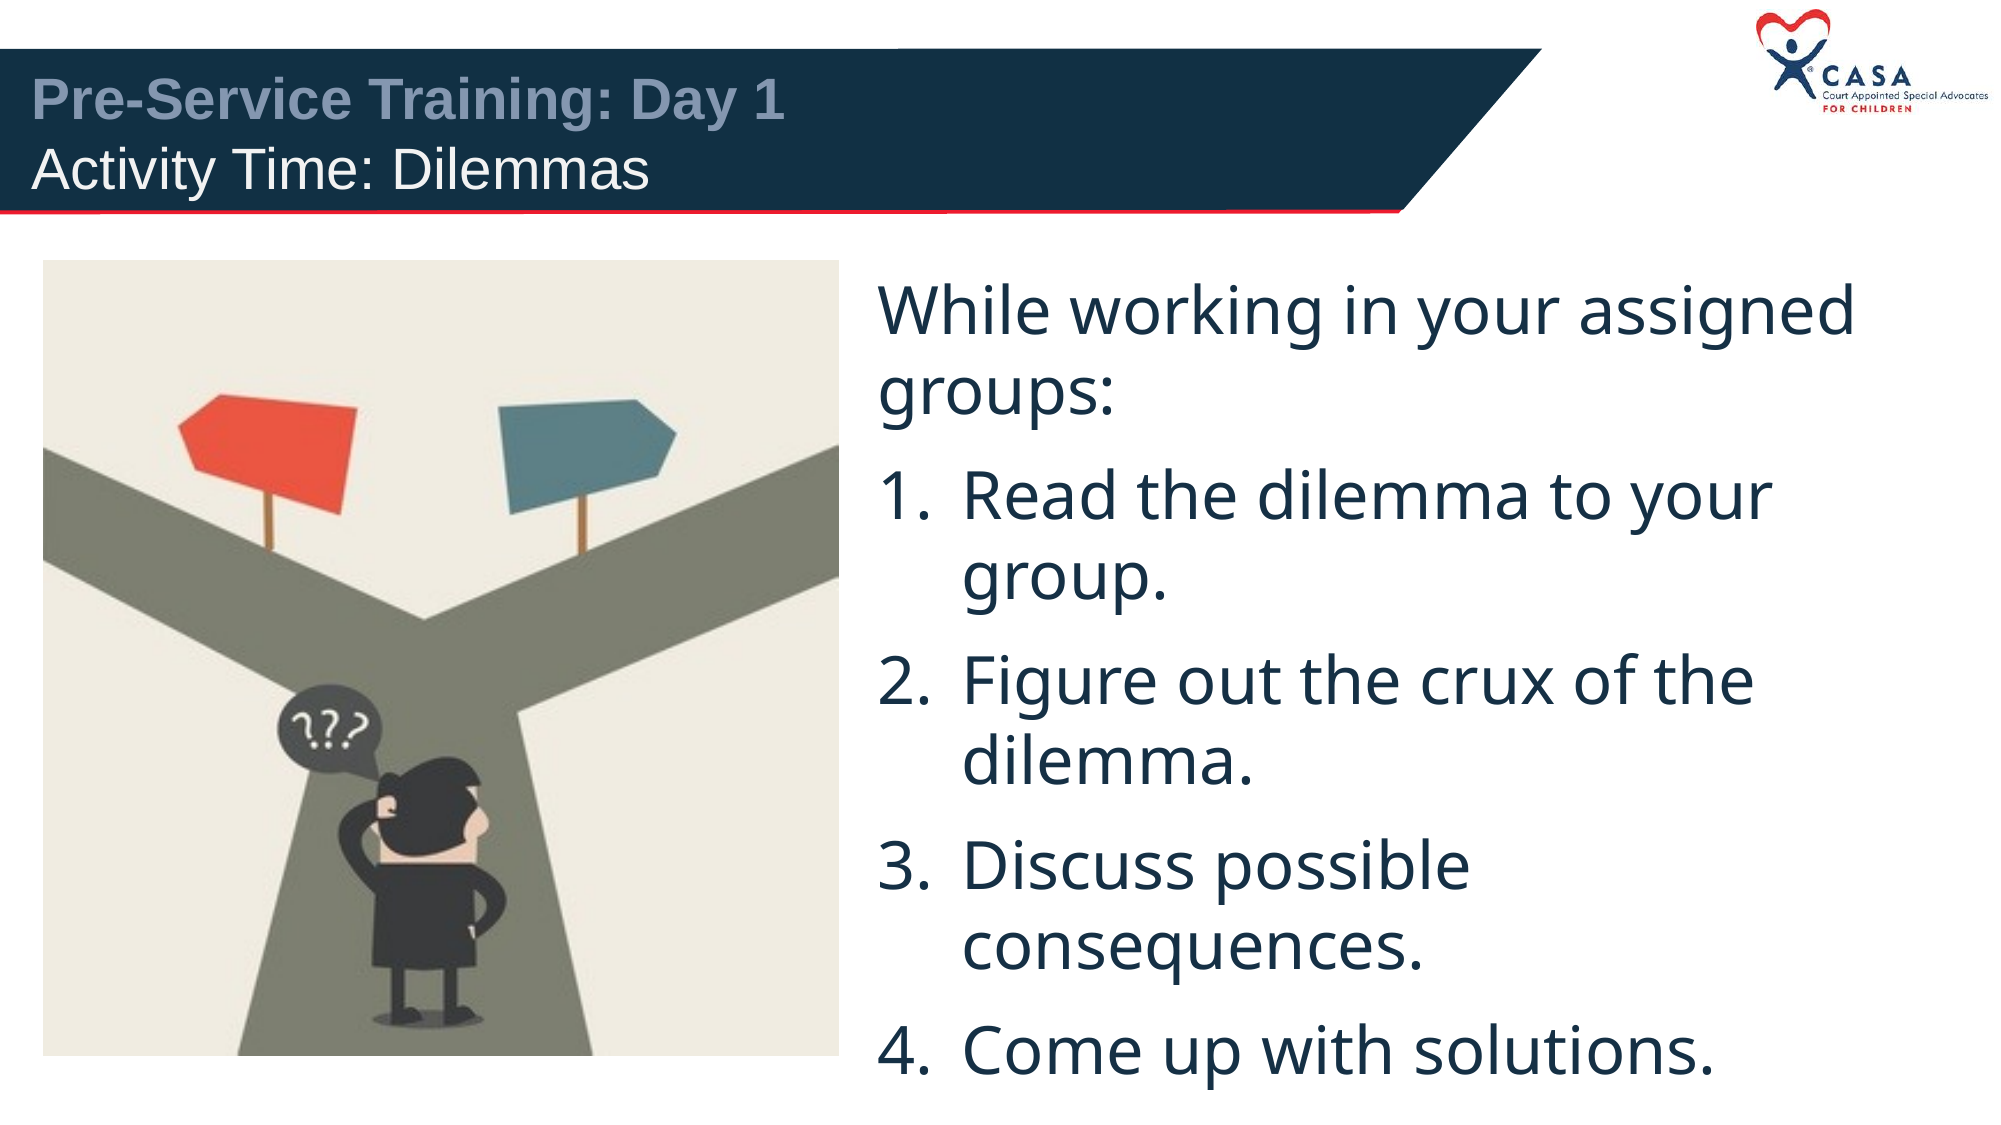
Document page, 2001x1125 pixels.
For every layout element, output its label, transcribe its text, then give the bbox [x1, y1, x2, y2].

text_box While working in your assigned groups: Read the dilemma to your group. Figure out the crux of the dilemma. Discuss possible consequences. Come up with solutions. [862, 260, 1947, 1096]
picture [43, 260, 839, 1056]
picture [1756, 9, 1999, 115]
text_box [0, 48, 1543, 215]
